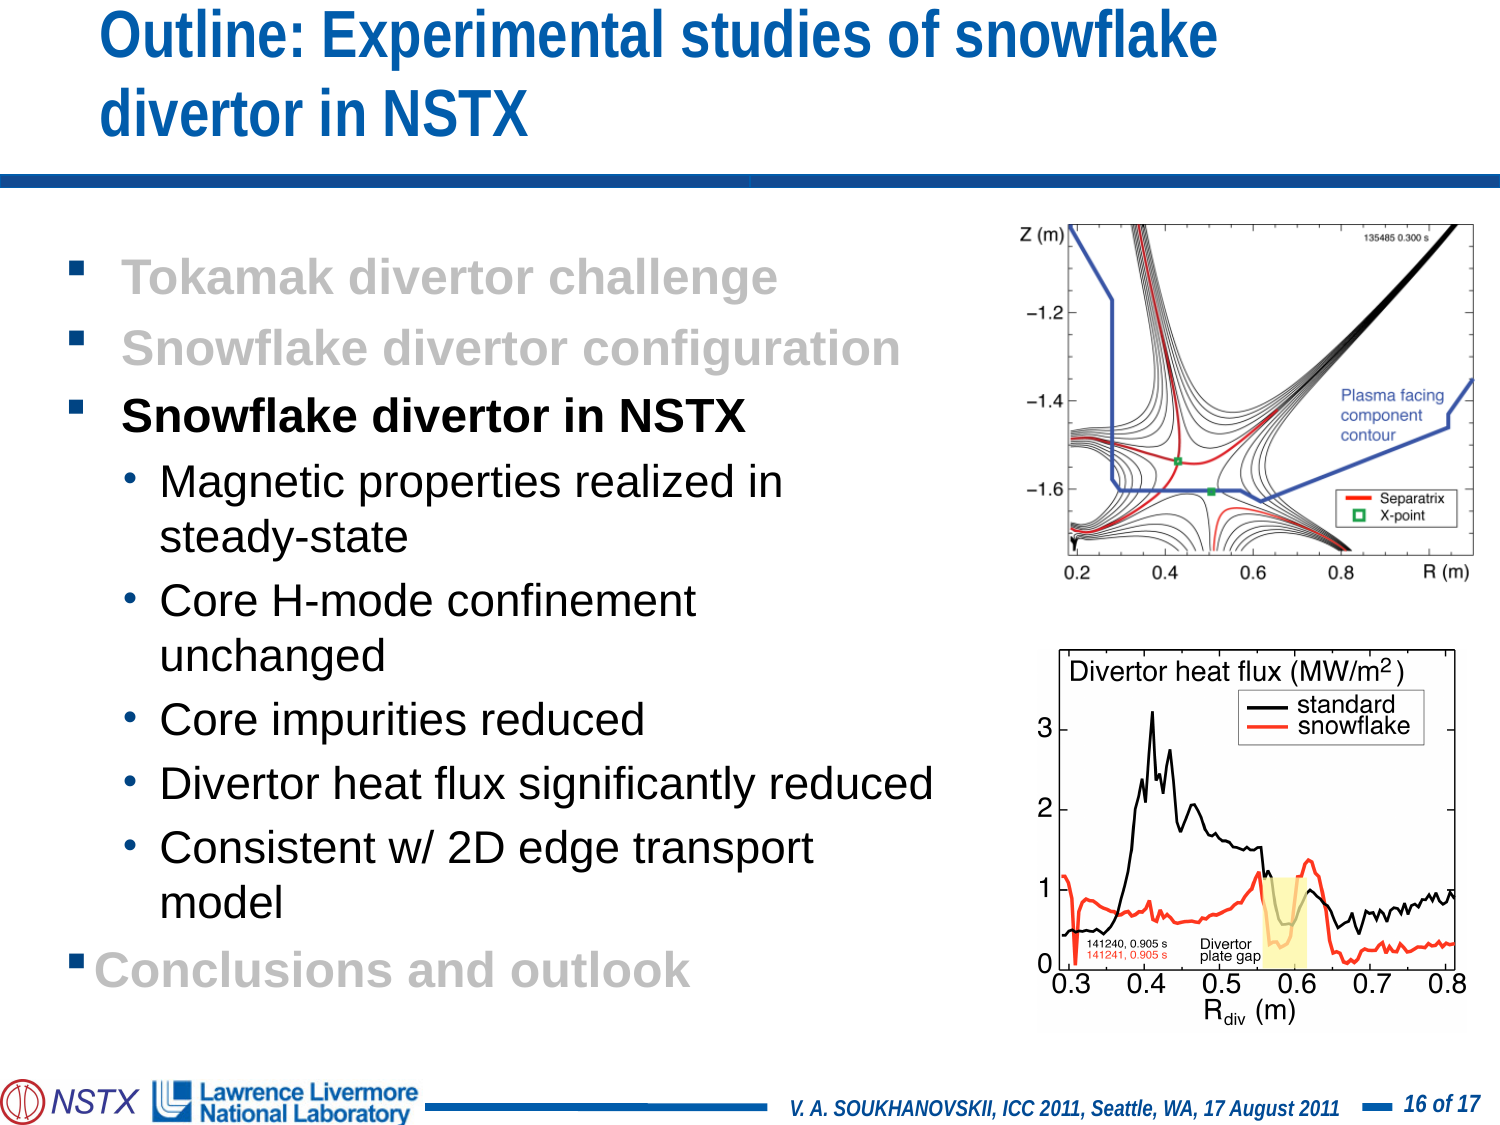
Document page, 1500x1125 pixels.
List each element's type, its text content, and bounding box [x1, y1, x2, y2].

title Outline: Experimental studies of snowflake divertor in NSTX [99, 24, 1405, 159]
picture [1037, 649, 1467, 1034]
list Tokamak divertor challenge Snowflake divertor configuration Snowflake divertor in NSTX Magnetic properties realized in steady-state Core H-mode confinement unchanged Core impurities reduced Divertor heat flux significantly reduced Consistent w/ 2D edge transport model Conclusions and outlook [49, 237, 951, 1051]
picture [150, 1079, 425, 1125]
picture [1020, 224, 1476, 588]
picture [0, 1079, 140, 1125]
